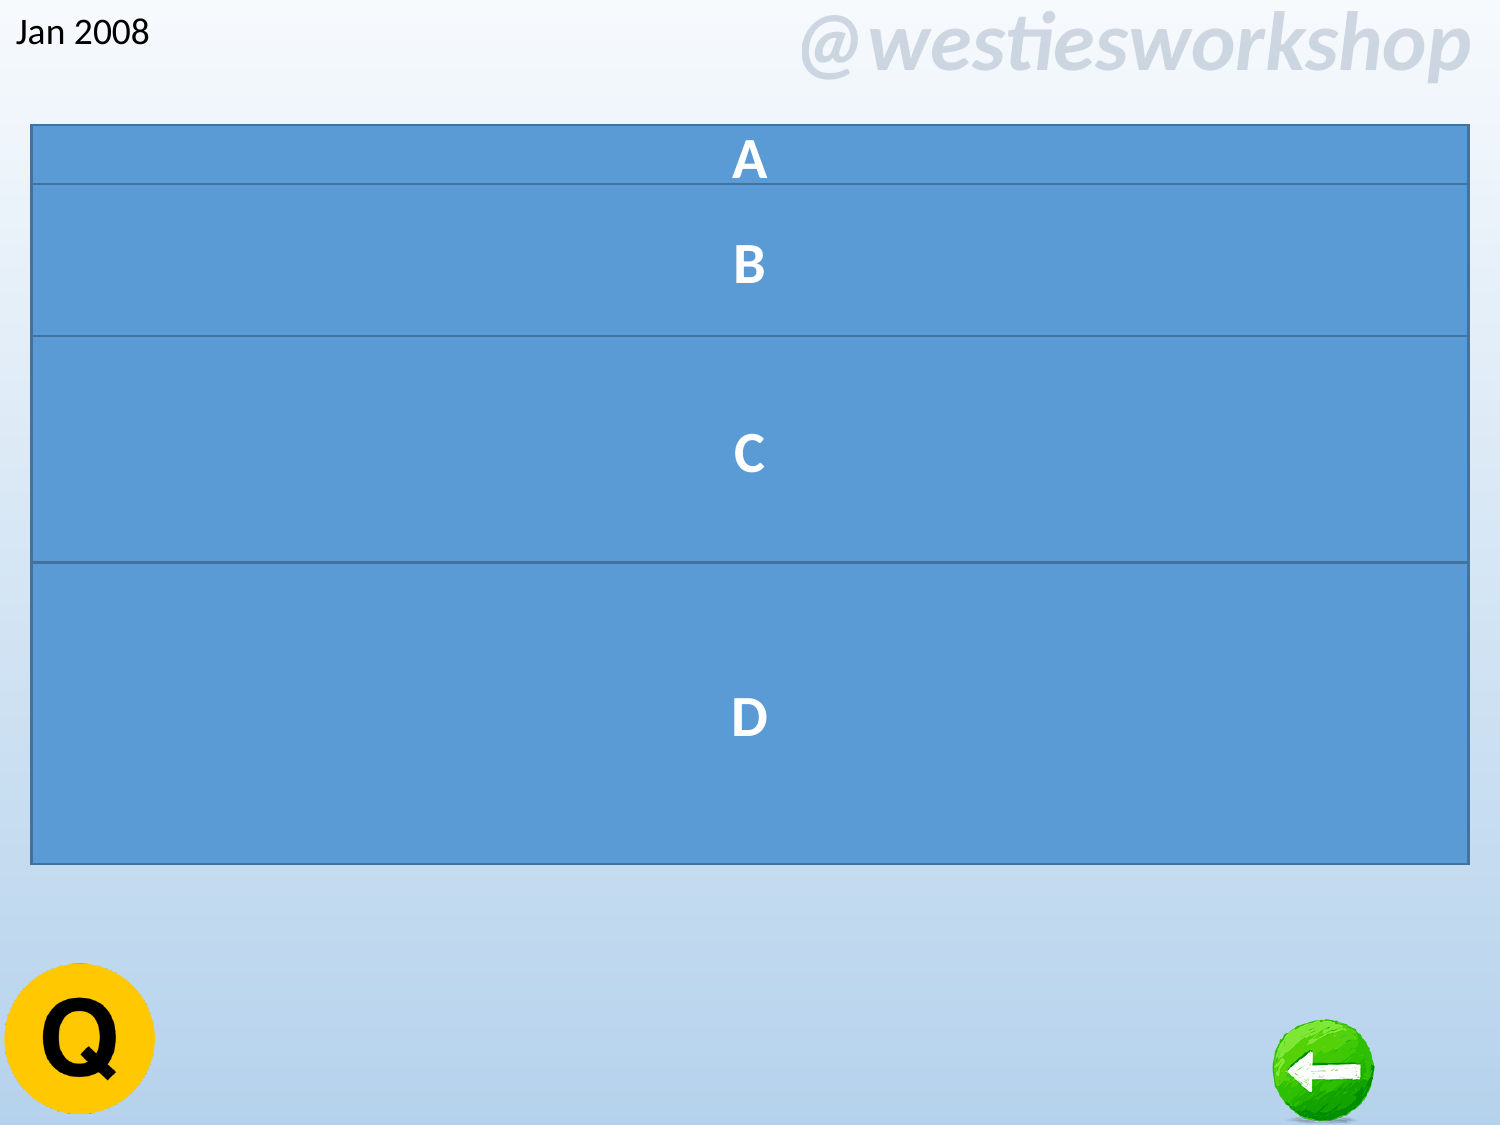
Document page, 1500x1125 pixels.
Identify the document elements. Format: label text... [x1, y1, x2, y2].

picture [0, 940, 179, 1125]
text_box Jan 2008 [1, 0, 165, 60]
picture [1270, 1019, 1376, 1125]
picture [31, 125, 1469, 864]
